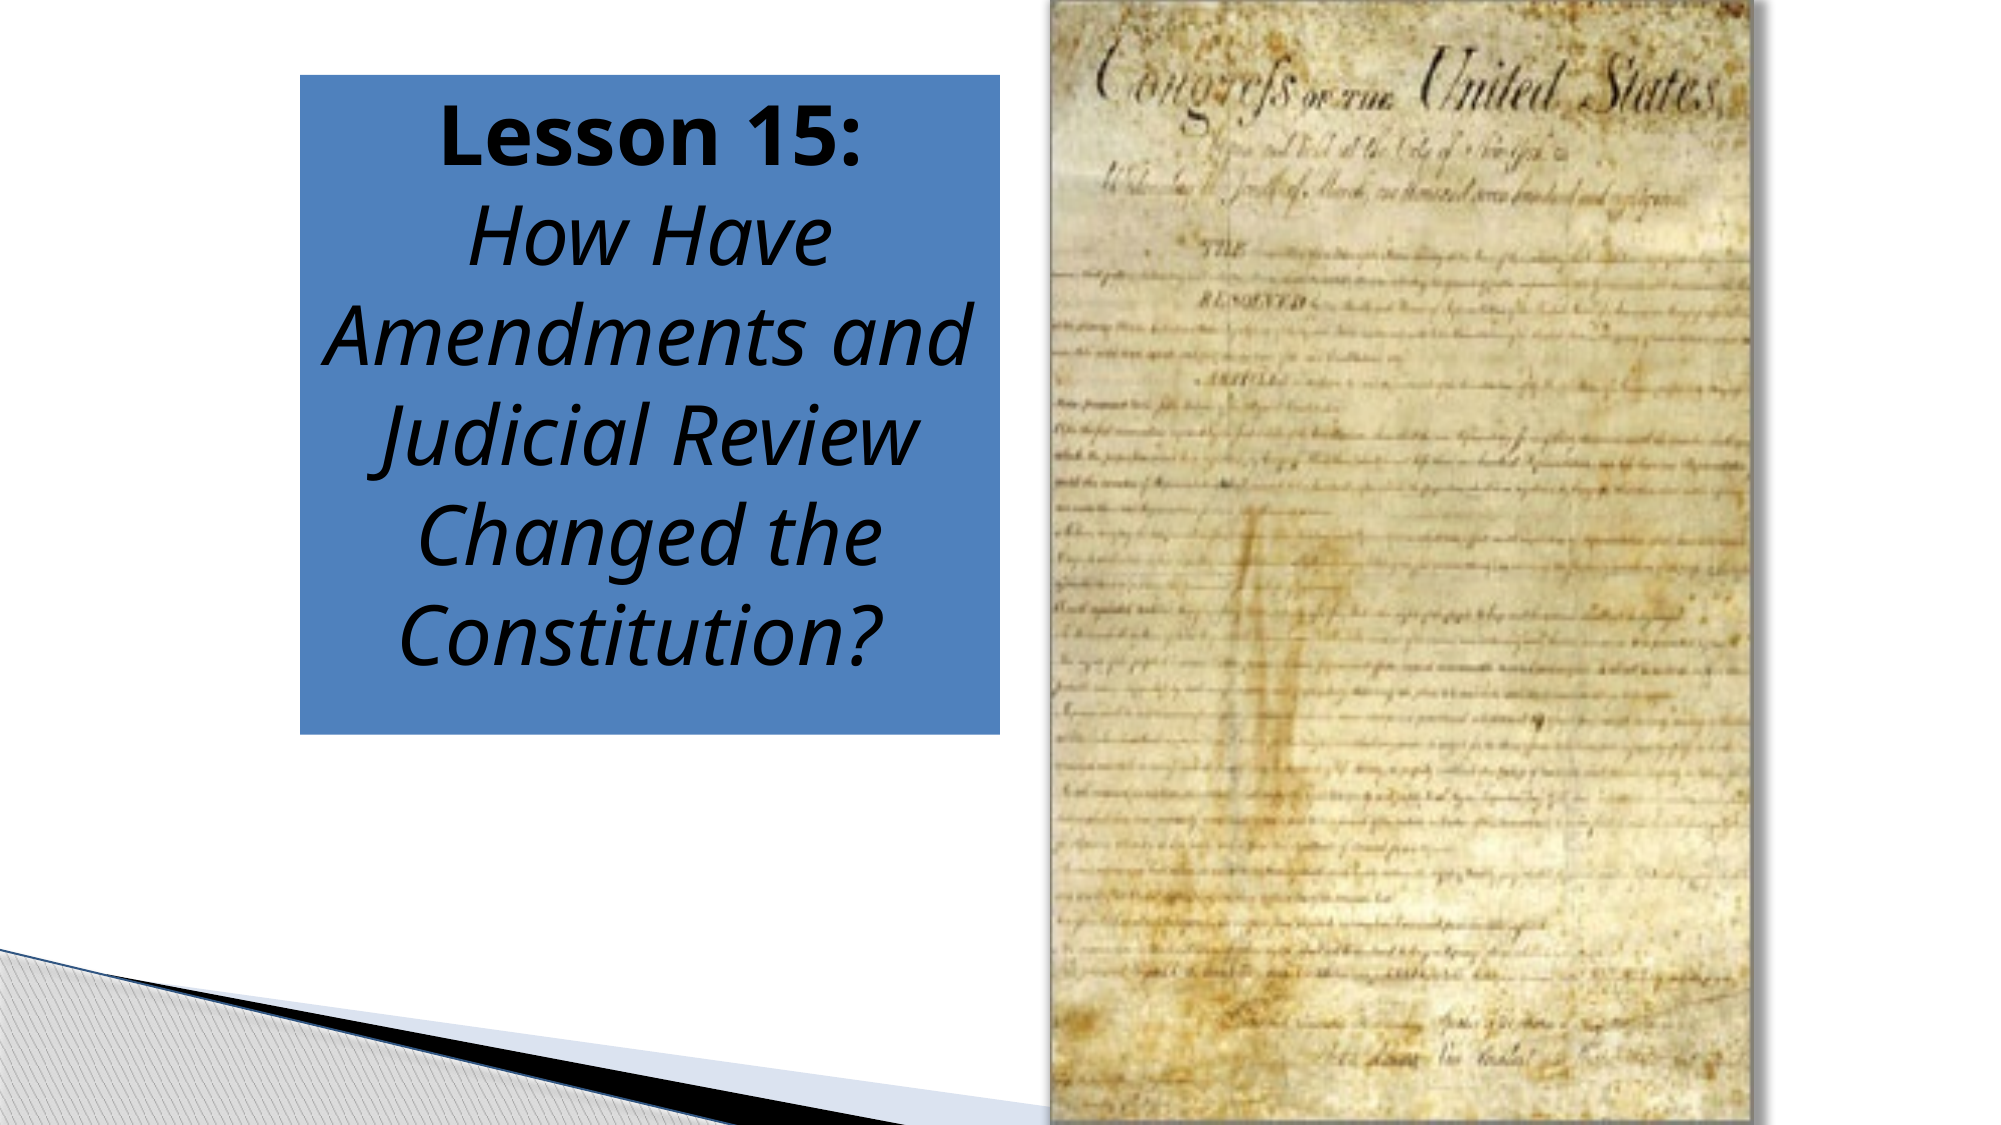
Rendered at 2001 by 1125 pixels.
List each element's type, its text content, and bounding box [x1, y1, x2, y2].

text_box Lesson 15: How Have Amendments and Judicial Review Changed the Constitution? [300, 74, 1000, 735]
picture [1049, 0, 1755, 1125]
